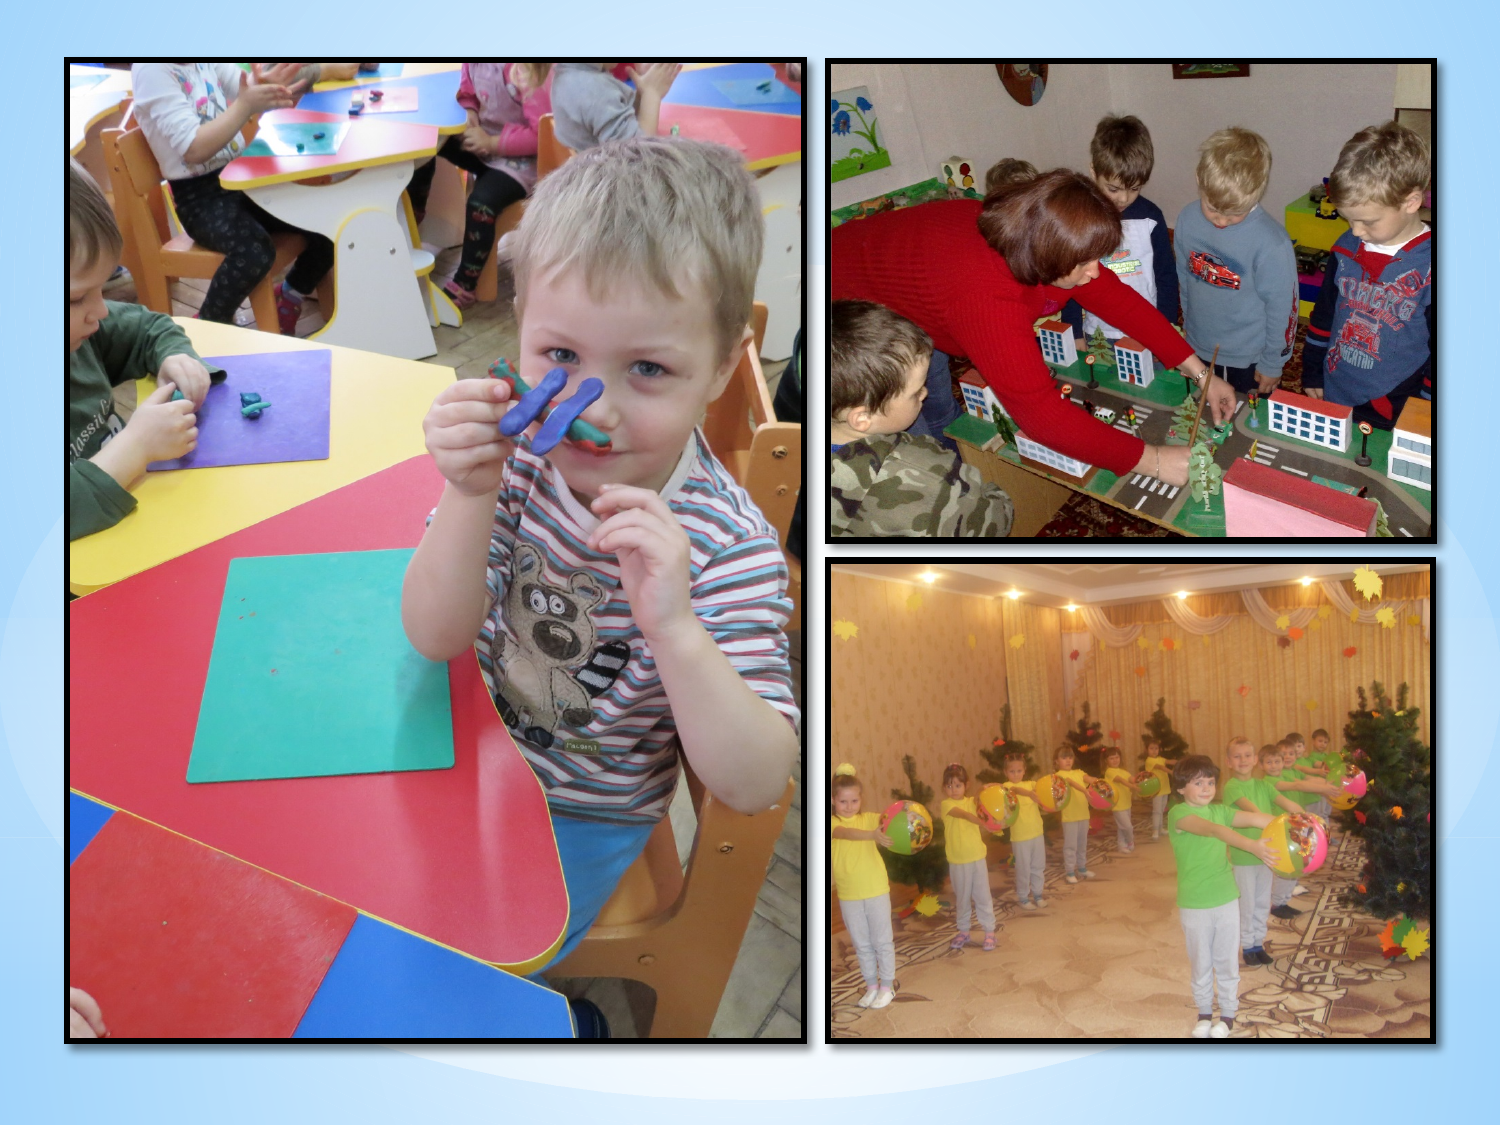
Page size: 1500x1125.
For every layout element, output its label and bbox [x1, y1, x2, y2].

picture [830, 63, 1432, 538]
picture [830, 563, 1431, 1038]
picture [69, 62, 802, 1039]
